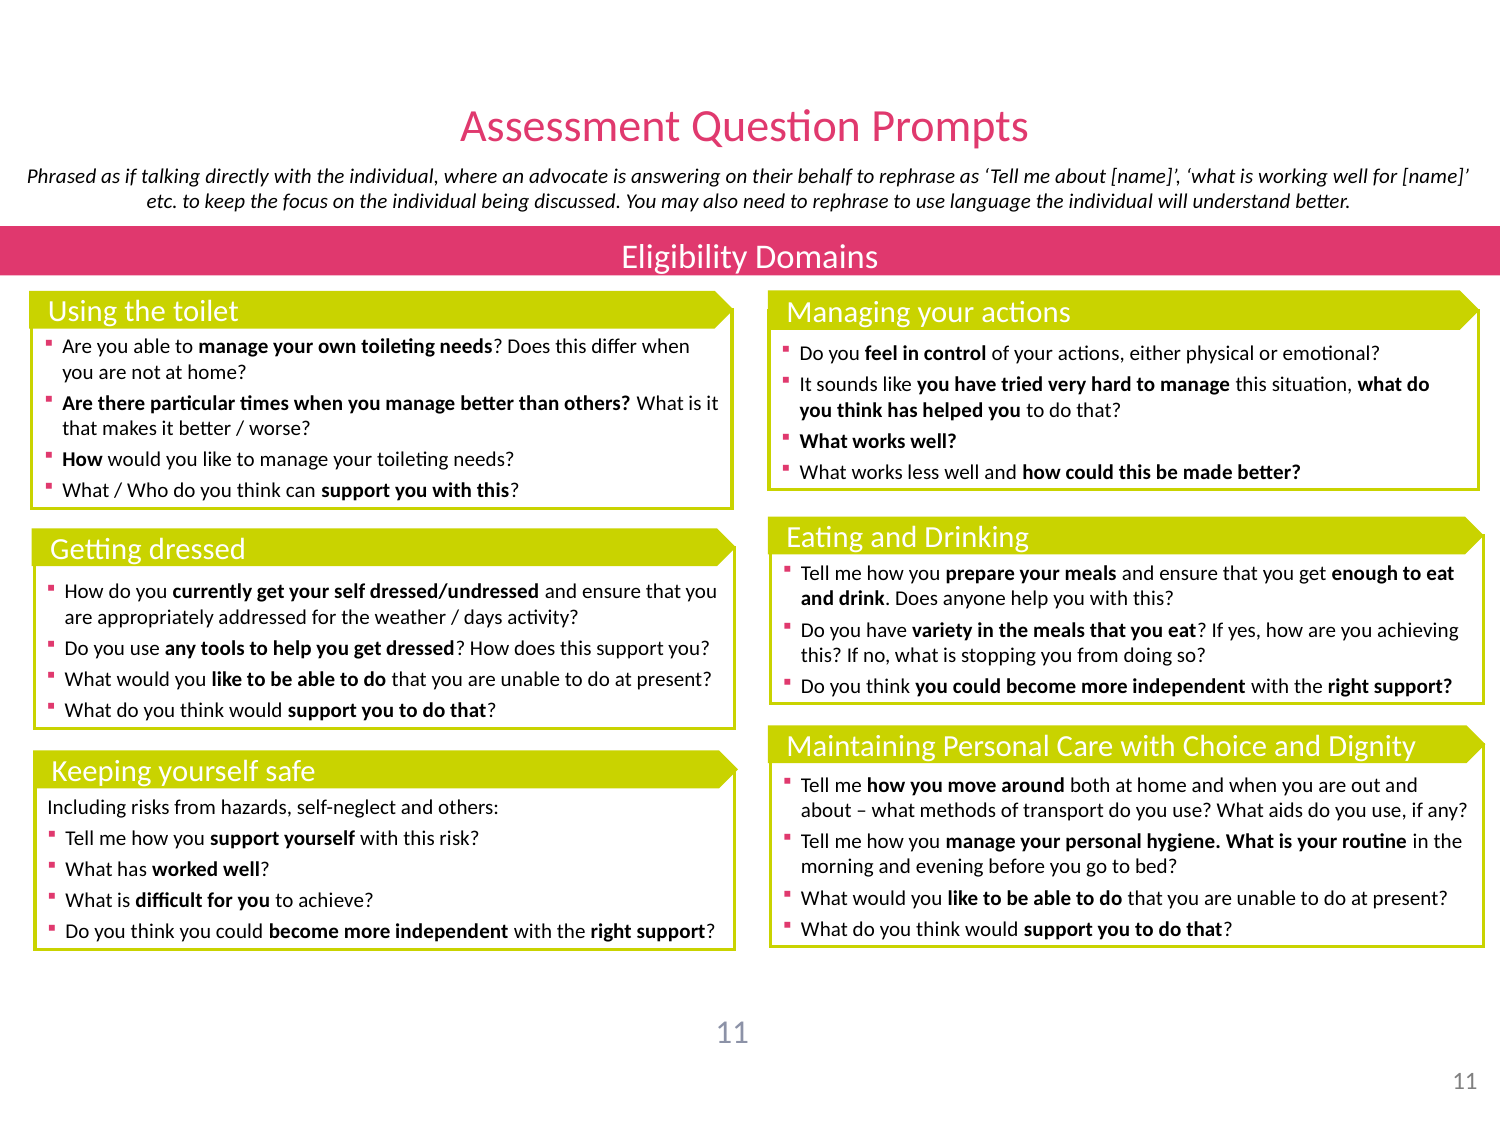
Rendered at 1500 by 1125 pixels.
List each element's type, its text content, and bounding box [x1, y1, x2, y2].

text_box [768, 291, 1479, 490]
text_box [34, 751, 737, 950]
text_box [768, 726, 1484, 947]
text_box Eligibility Domains [0, 225, 1500, 276]
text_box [768, 517, 1484, 704]
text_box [30, 291, 733, 509]
slide_number 11 [563, 1003, 901, 1059]
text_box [32, 529, 735, 729]
text_box Phrased as if talking directly with the individual, where an advocate is answering on their behalf to rephrase as ‘Tell me about [name]’, ‘what is working well for [name]’ etc. to keep the focus on the individual being discussed. You may also need to rephrase to use language the individual will understand better. [0, 155, 1500, 221]
text_box Assessment Question Prompts [0, 29, 1500, 155]
